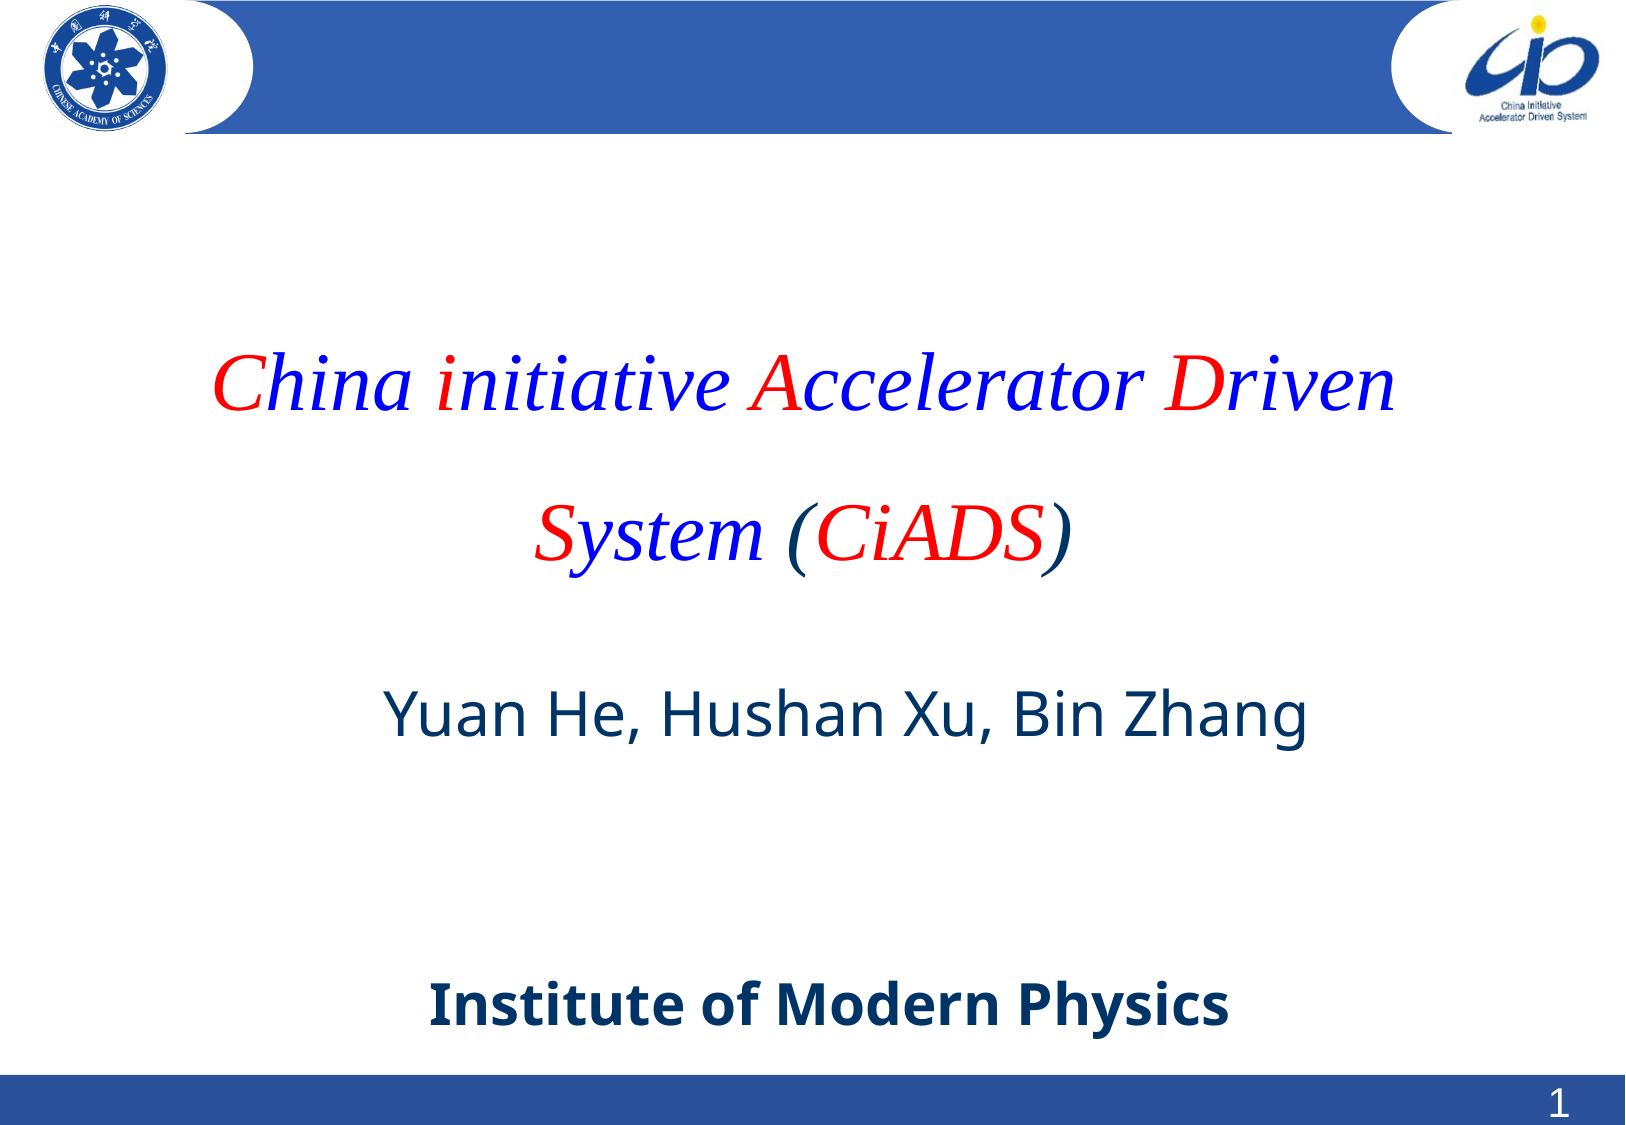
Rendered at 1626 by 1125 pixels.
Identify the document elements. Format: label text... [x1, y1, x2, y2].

text_box China initiative Accelerator Driven System (CiADS) [91, 269, 1517, 600]
text_box Institute of Modern Physics [91, 958, 1569, 1045]
text_box Yuan He, Hushan Xu, Bin Zhang [333, 653, 1362, 757]
picture [1452, 1, 1620, 136]
picture [42, 5, 179, 135]
